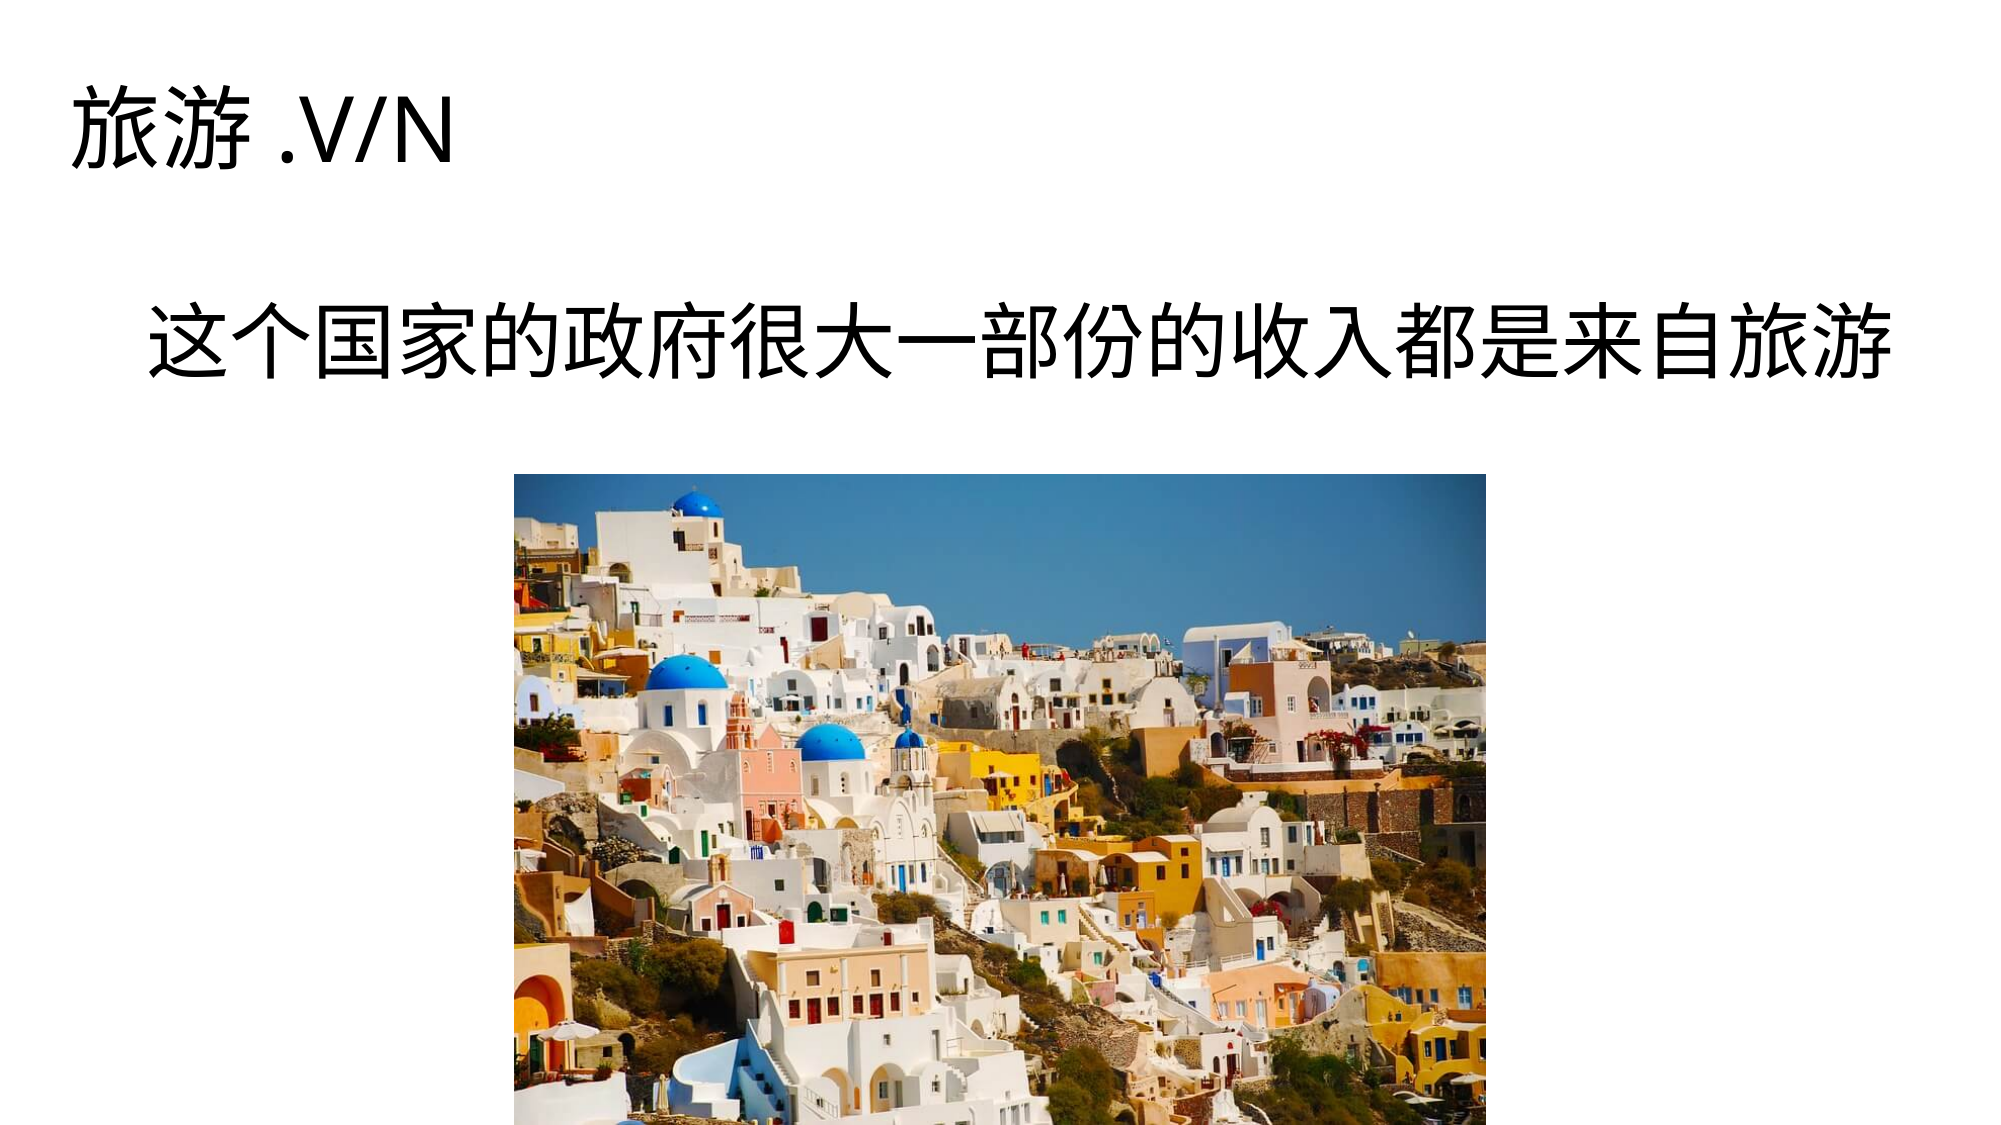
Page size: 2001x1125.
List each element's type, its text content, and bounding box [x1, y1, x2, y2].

text_box 这个国家的政府很大一部份的收入都是来自旅游 [0, 211, 2000, 481]
title 旅游.V/N [55, 38, 1831, 211]
picture [514, 474, 1486, 1125]
